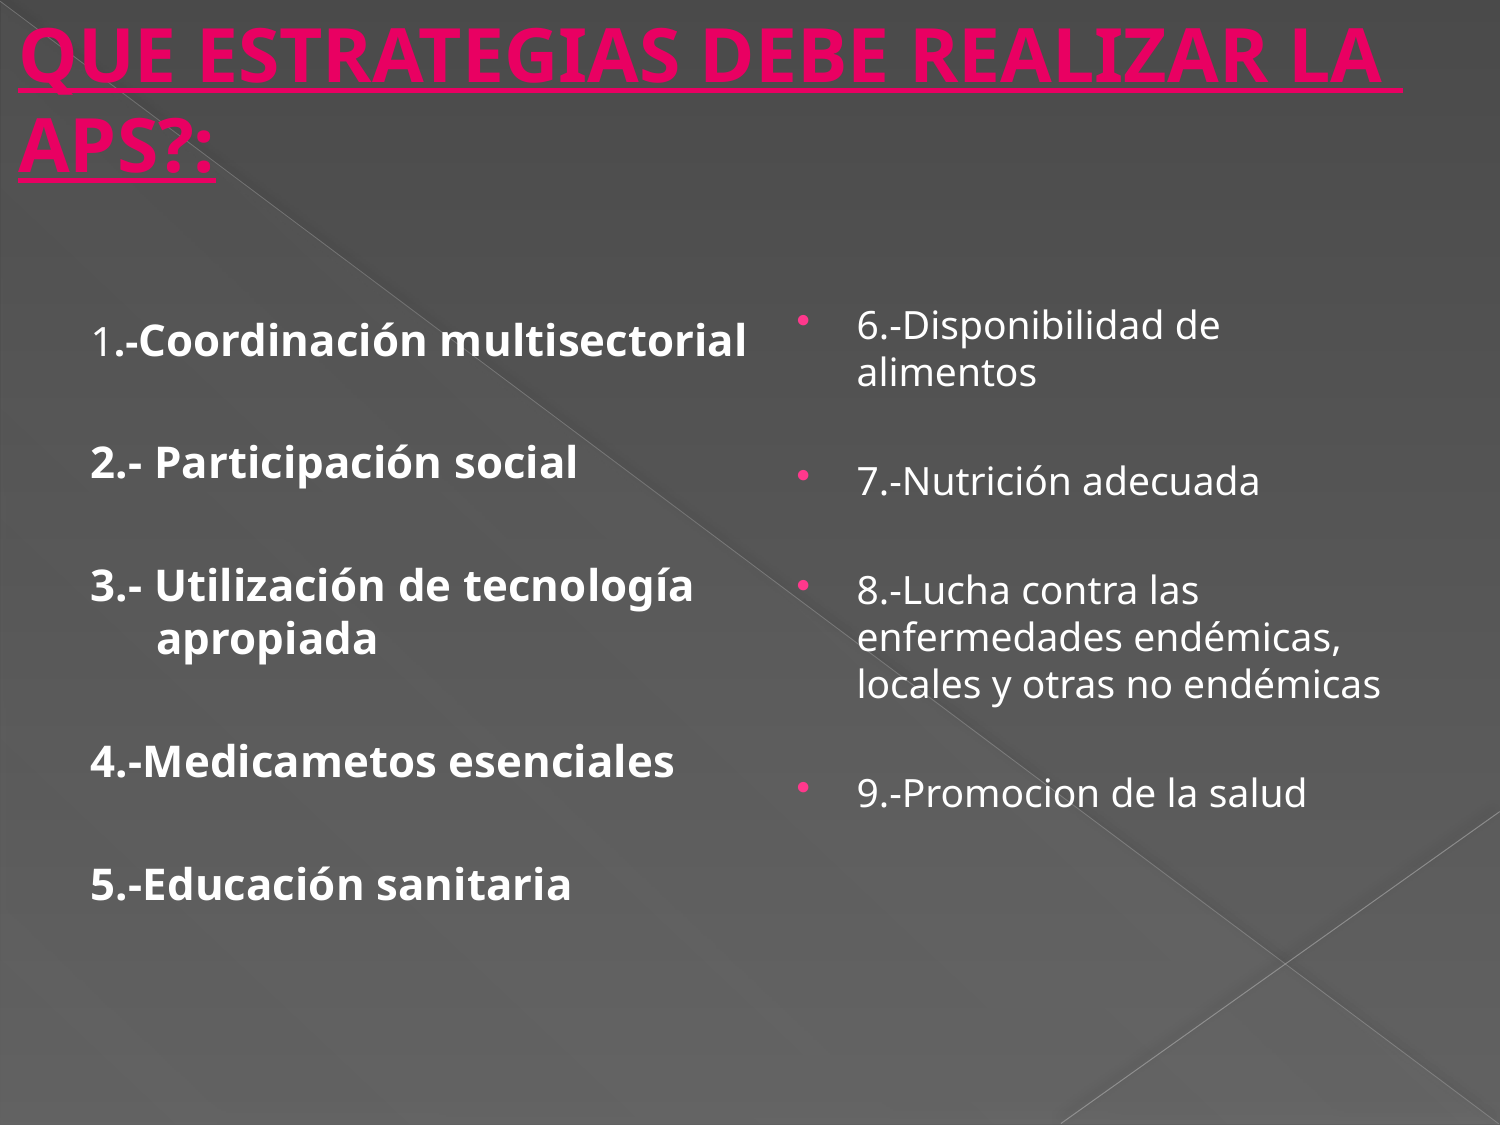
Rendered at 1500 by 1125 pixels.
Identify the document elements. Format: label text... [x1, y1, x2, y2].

list 6.-Disponibilidad de alimentos 7.-Nutrición adecuada 8.-Lucha contra las enfermedades endémicas, locales y otras no endémicas 9.-Promocion de la salud [773, 292, 1424, 829]
text_box QUE ESTRATEGIAS DEBE REALIZAR LA APS?: [3, 0, 1474, 195]
list 1.-Coordinación multisectorial 2.- Participación social 3.- Utilización de tecnología apropiada 4.-Medicametos esenciales 5.-Educación sanitaria [64, 304, 765, 1087]
